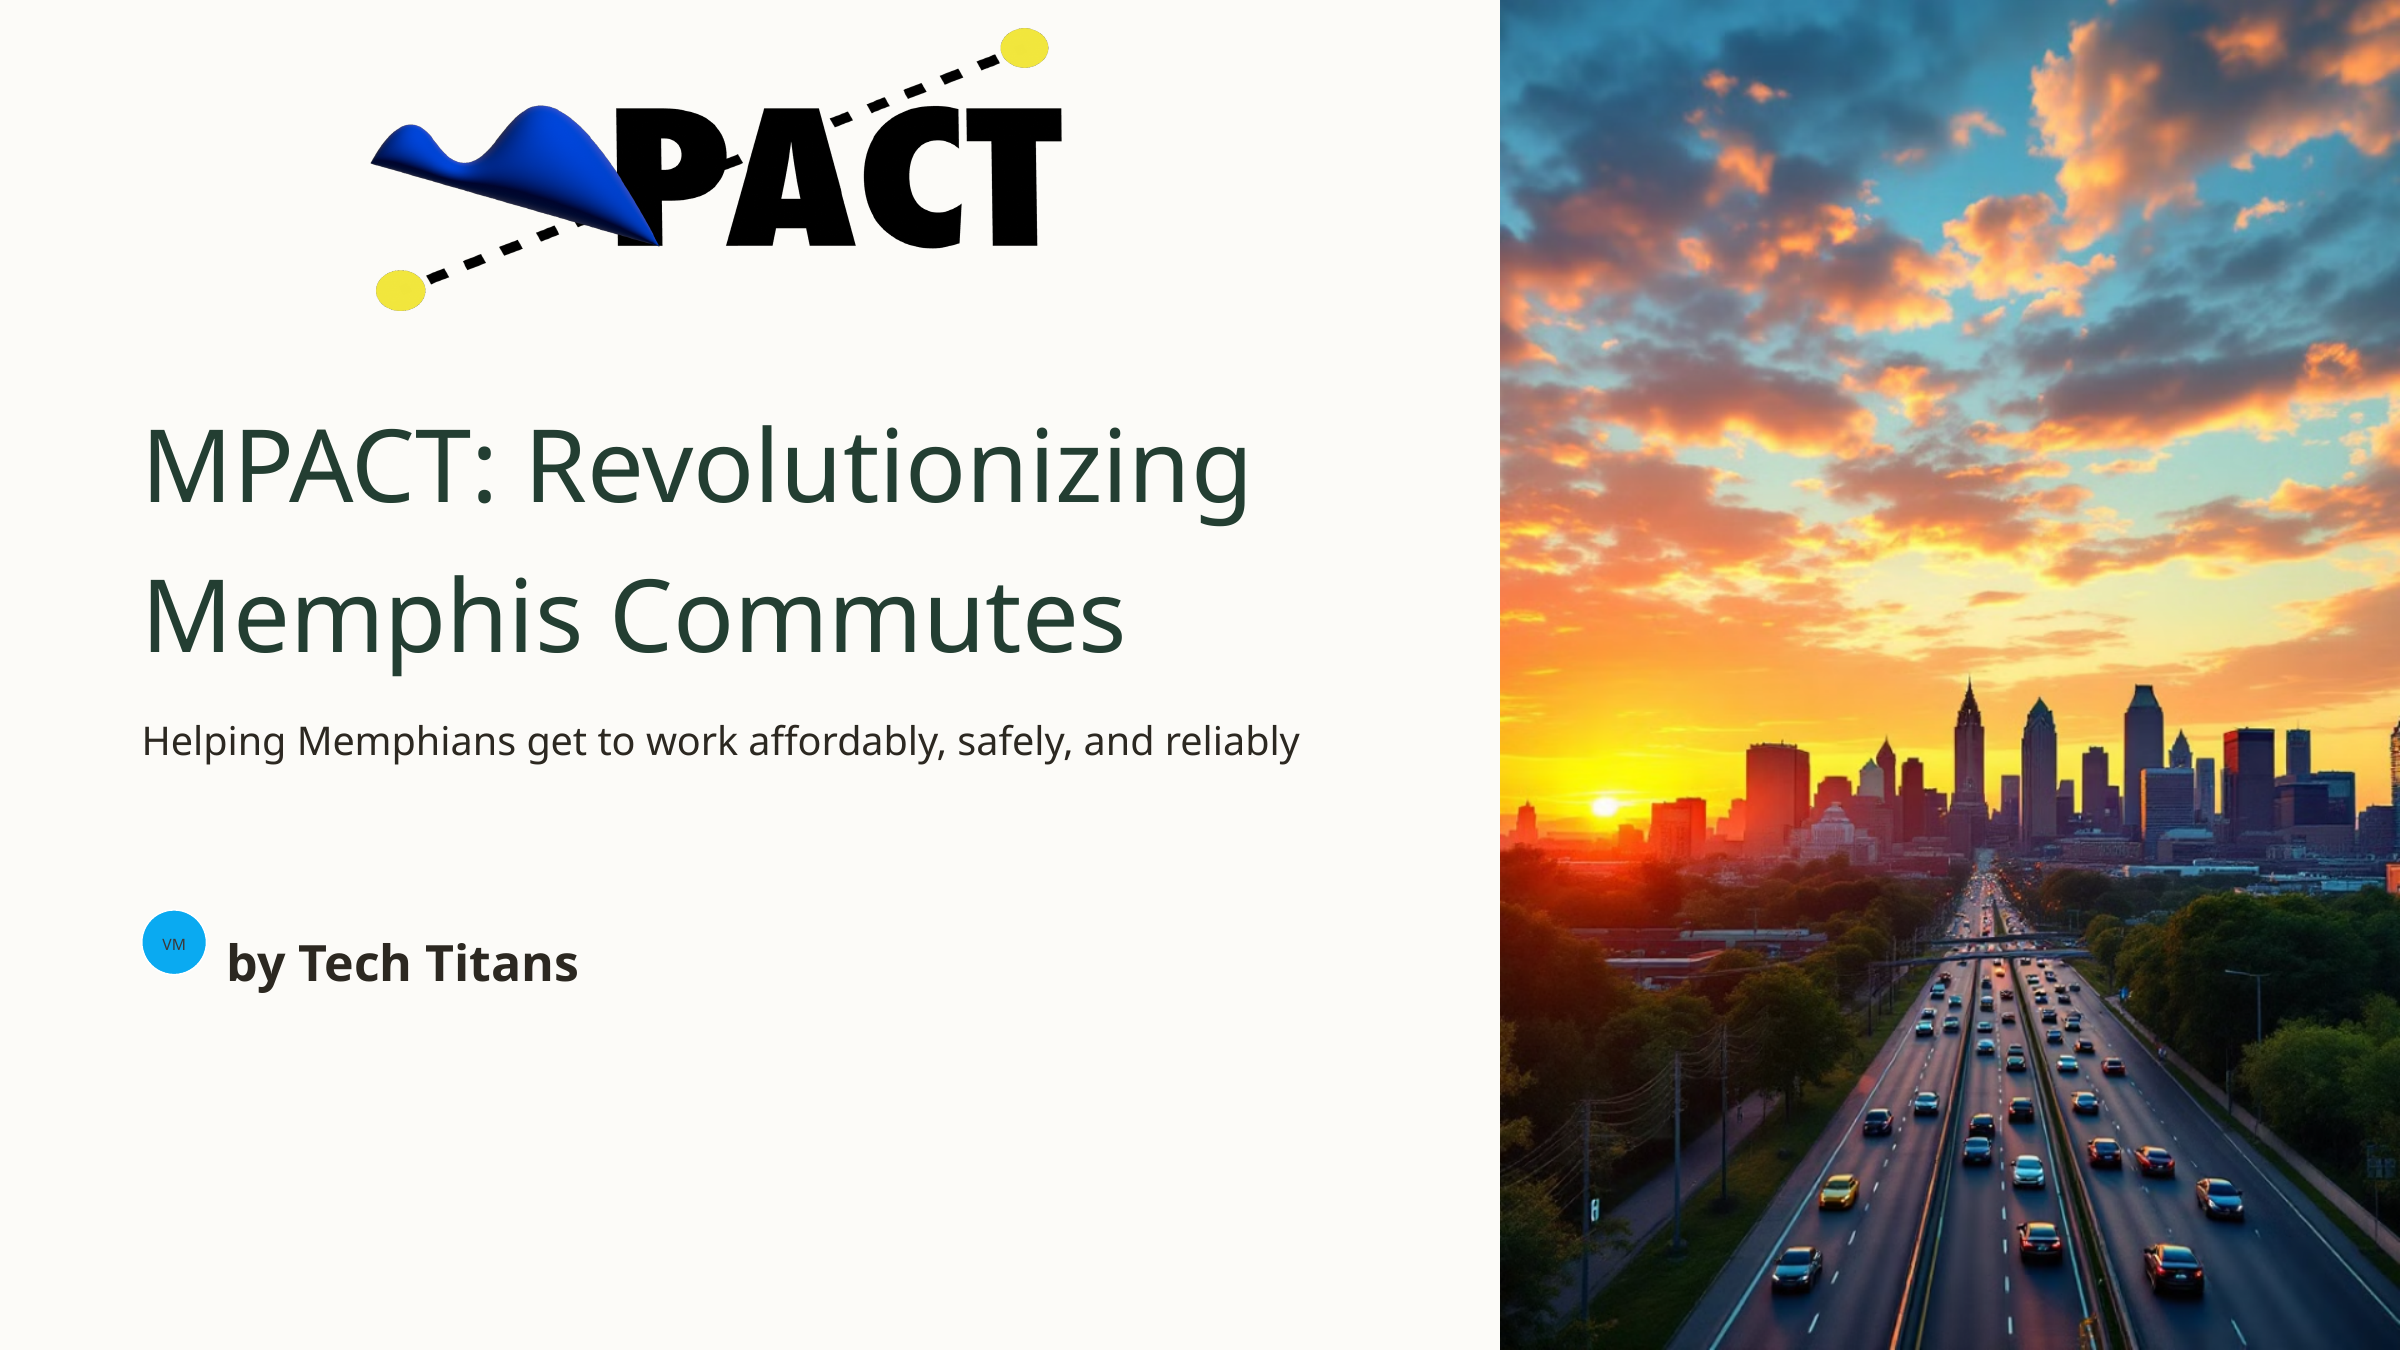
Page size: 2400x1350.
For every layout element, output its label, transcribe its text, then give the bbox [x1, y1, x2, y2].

text_box VM [161, 934, 187, 951]
text_box [370, 28, 1062, 311]
picture [1499, 0, 2400, 1350]
text_box Helping Memphians get to work affordably, safely, and reliably [141, 686, 1359, 751]
text_box [141, 909, 207, 975]
text_box MPACT: Revolutionizing Memphis Commutes [141, 372, 1359, 626]
text_box by Tech Titans [226, 906, 778, 978]
